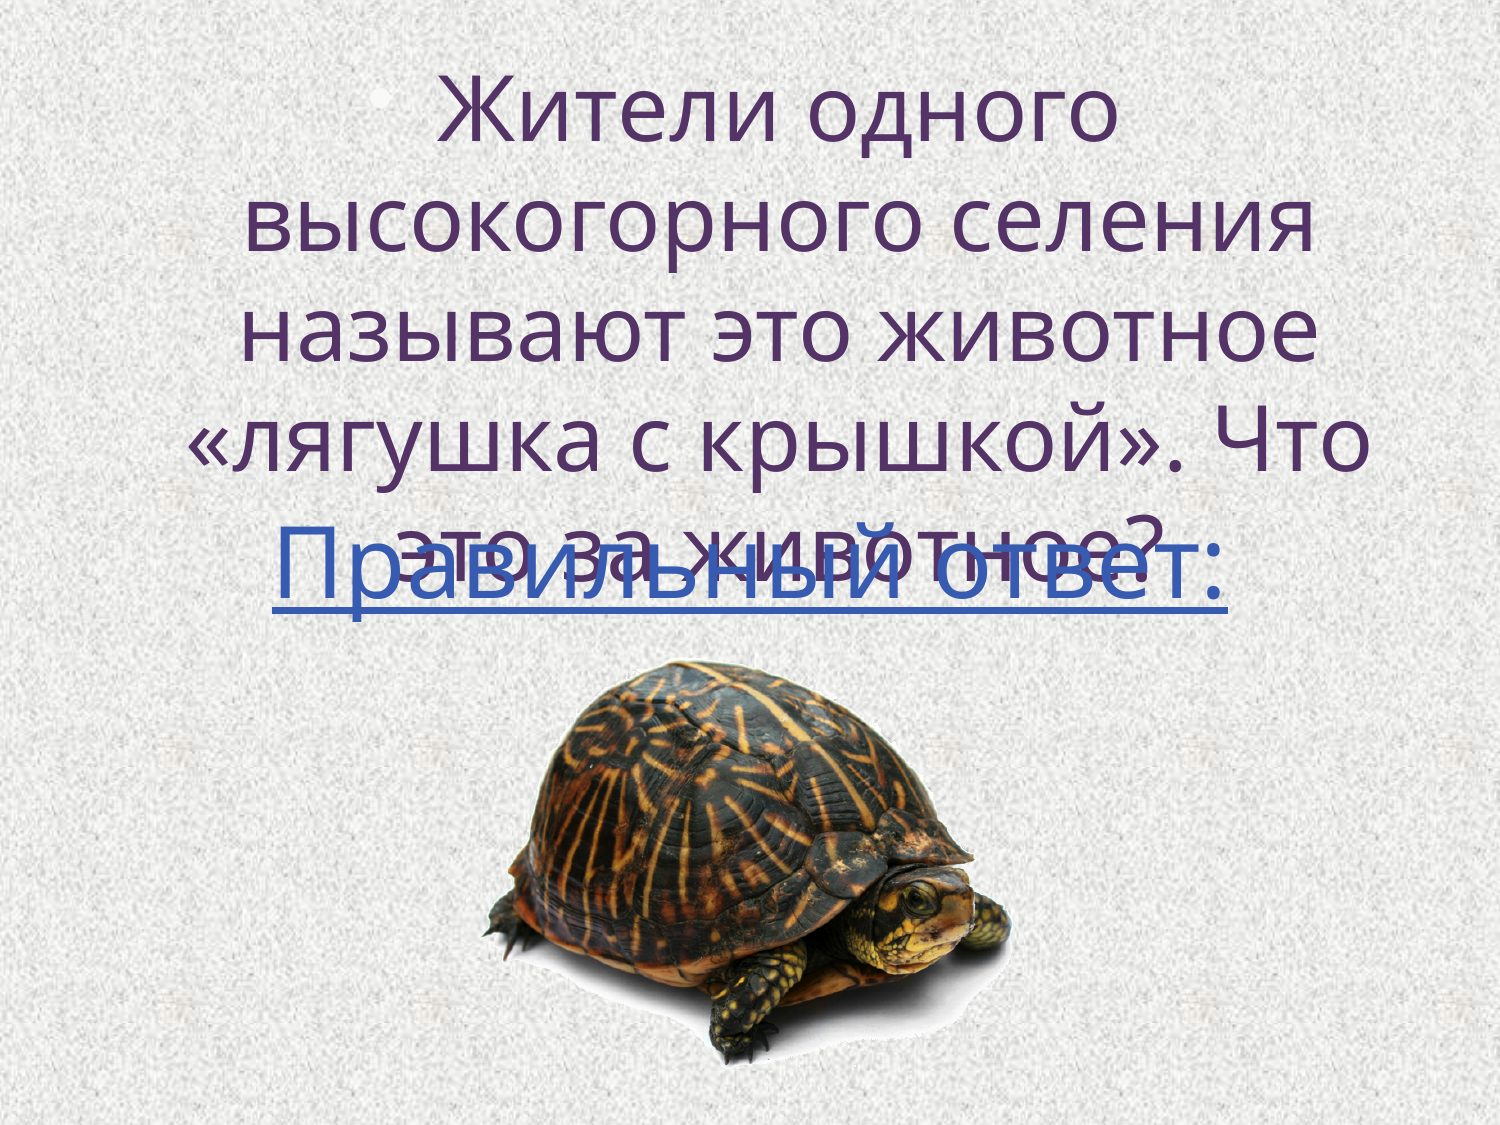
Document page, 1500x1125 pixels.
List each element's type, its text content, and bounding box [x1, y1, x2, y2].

text_box Жители одного высокогорного селения называют это животное «лягушка с крышкой». Что это за животное? [0, 42, 1471, 201]
picture [0, 627, 1500, 1125]
text_box Правильный ответ: [0, 491, 1500, 627]
picture [0, 0, 1500, 491]
